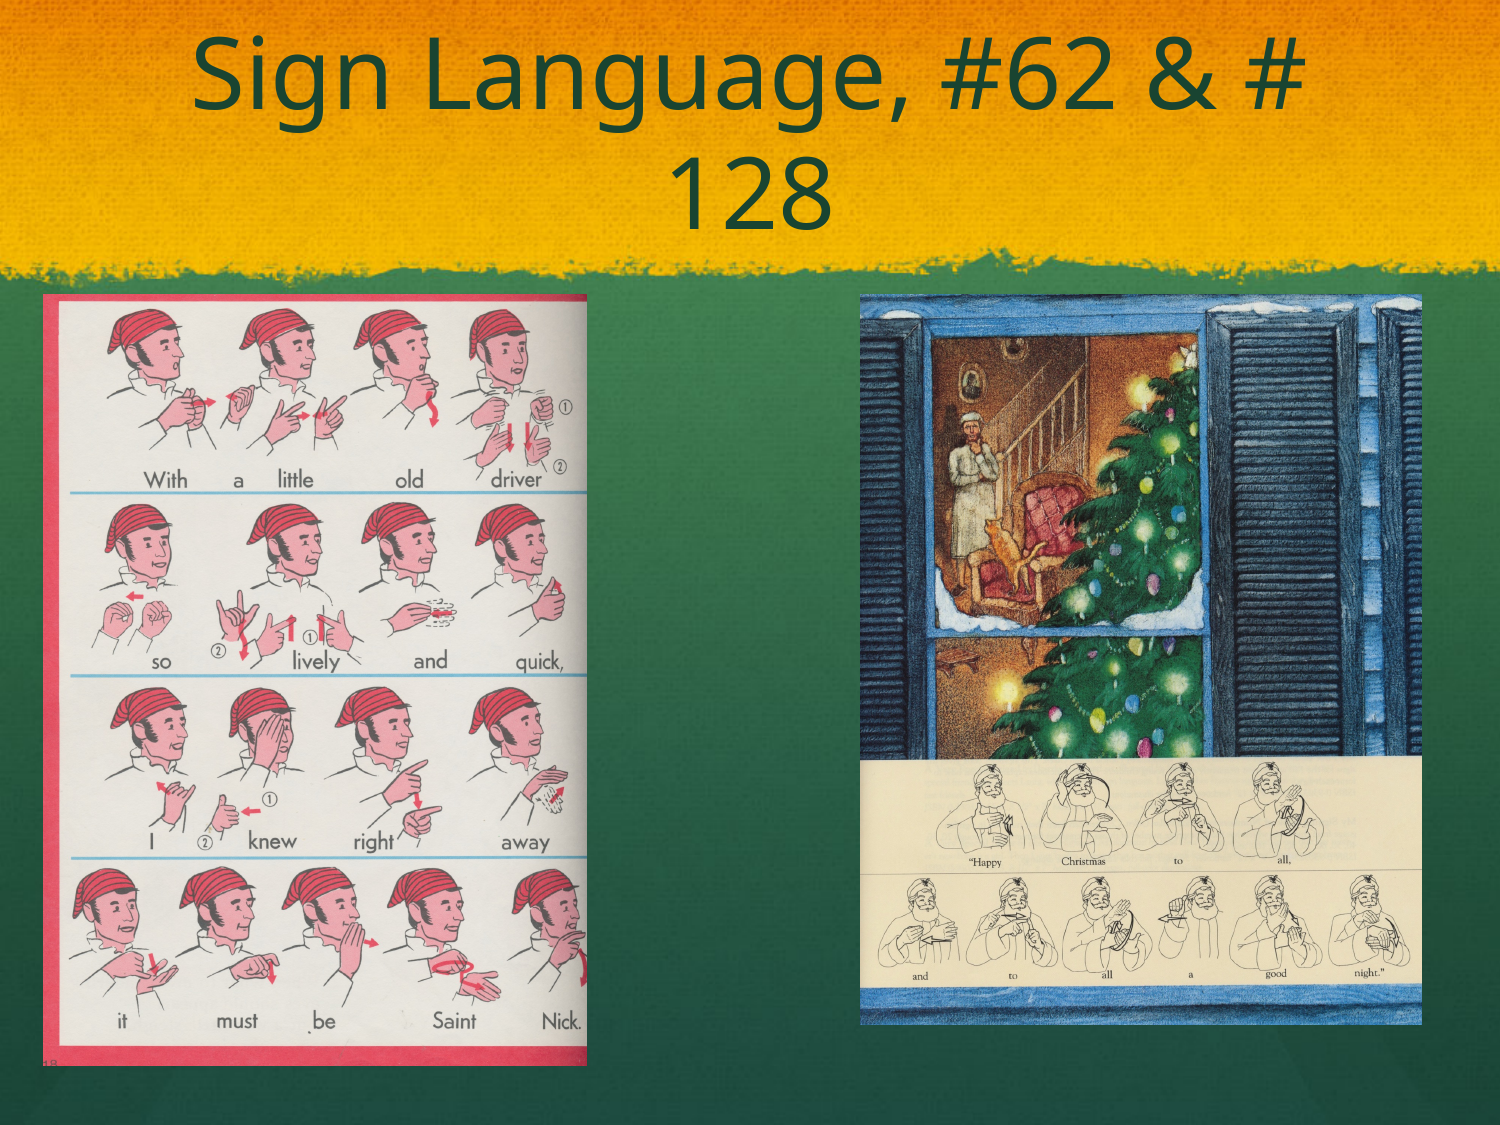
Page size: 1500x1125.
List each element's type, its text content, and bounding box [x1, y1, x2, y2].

picture [0, 0, 1500, 1125]
title Sign Language, #62 & # 128 [125, 13, 1375, 246]
